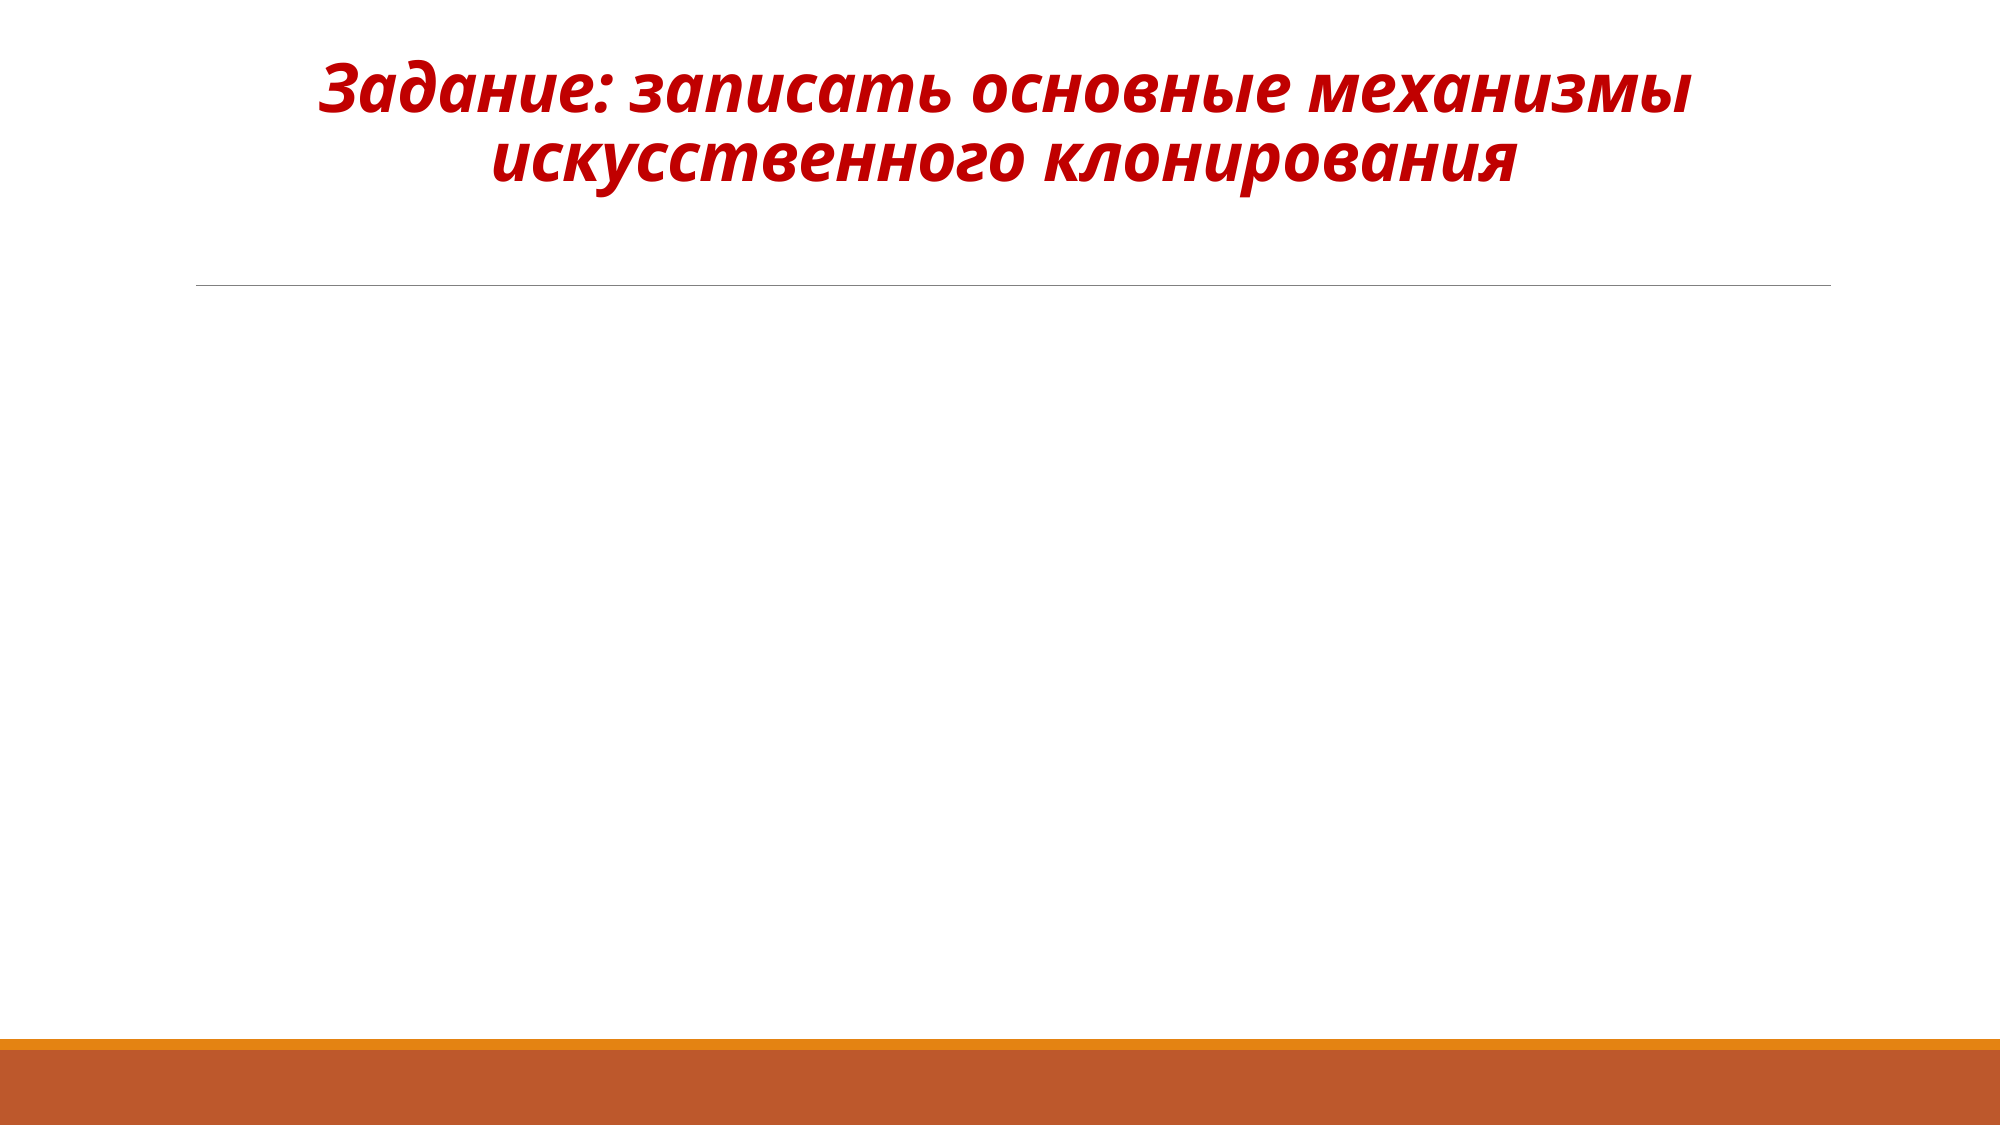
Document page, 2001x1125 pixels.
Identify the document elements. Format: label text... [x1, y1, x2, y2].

title Задание: записать основные механизмы искусственного клонирования [180, 47, 1830, 285]
